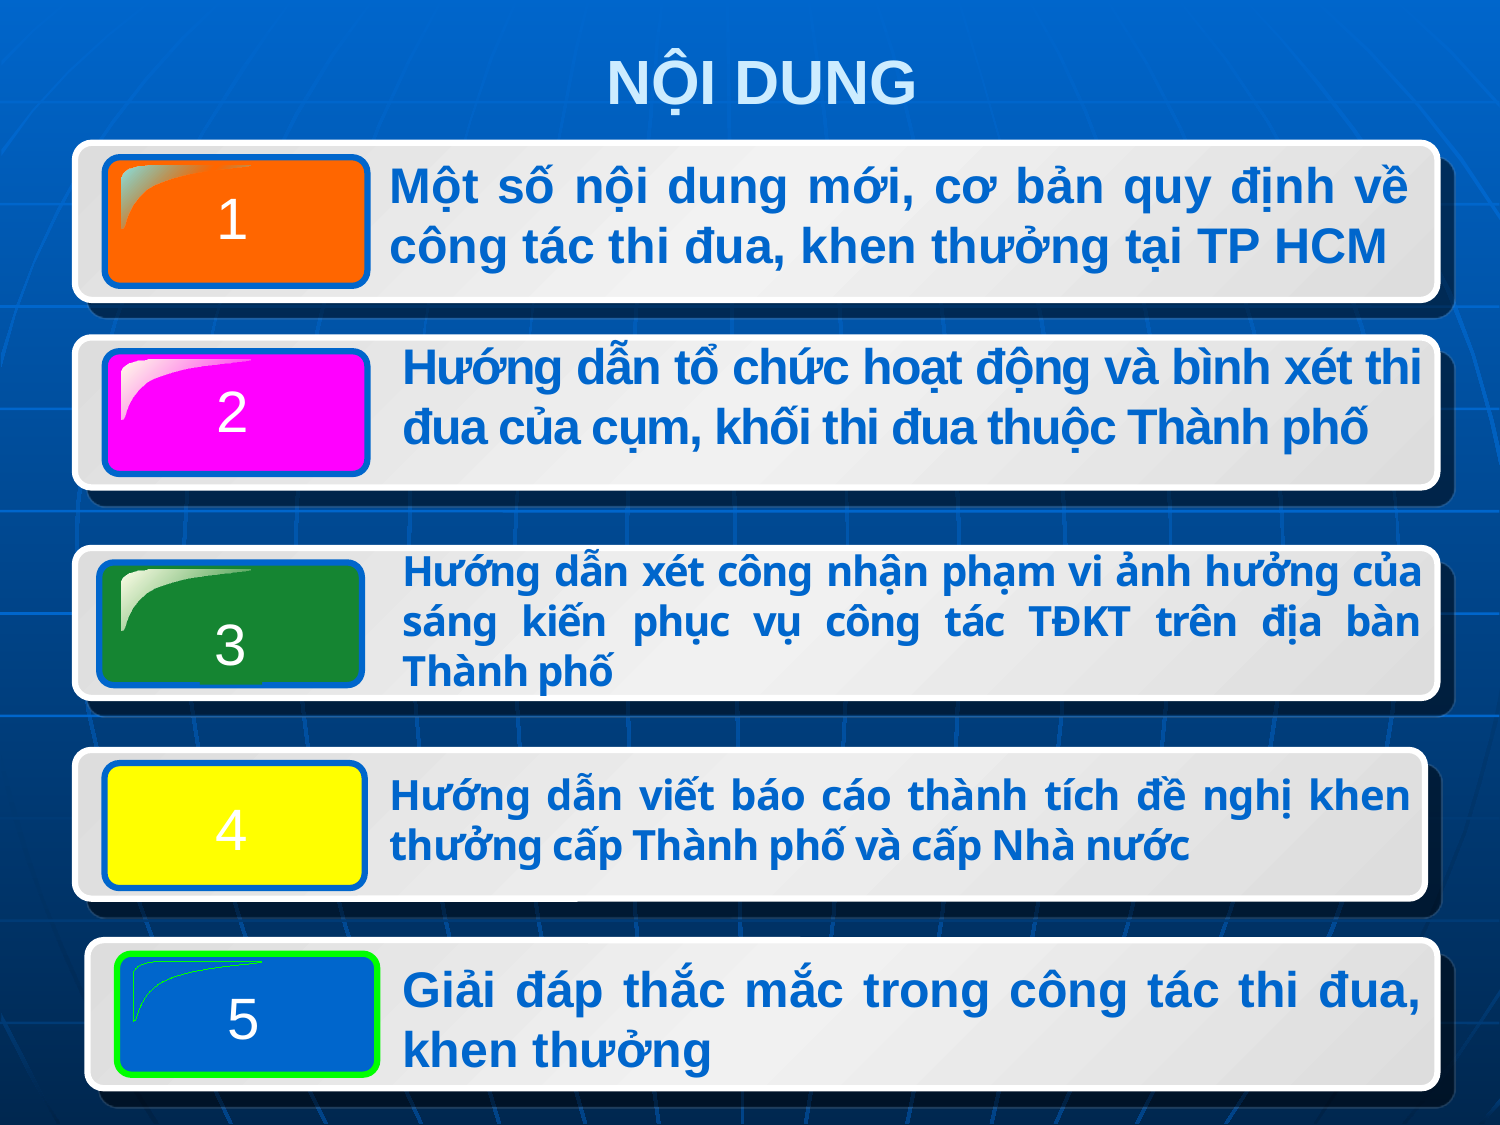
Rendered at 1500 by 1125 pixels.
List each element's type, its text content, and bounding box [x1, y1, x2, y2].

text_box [74, 142, 1438, 301]
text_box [74, 547, 1438, 699]
text_box Hướng dẫn tổ chức hoạt động và bình xét thi đua của cụm, khối thi đua thuộc Thành phố [387, 326, 1437, 336]
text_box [74, 337, 1438, 488]
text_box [74, 749, 1426, 899]
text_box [87, 939, 1438, 1089]
text_box NỘI DUNG [87, 0, 1438, 125]
text_box Hướng dẫn xét công nhận phạm vi ảnh hưởng của sáng kiến phục vụ công tác TĐKT trên địa bàn Thành phố [387, 537, 1437, 547]
